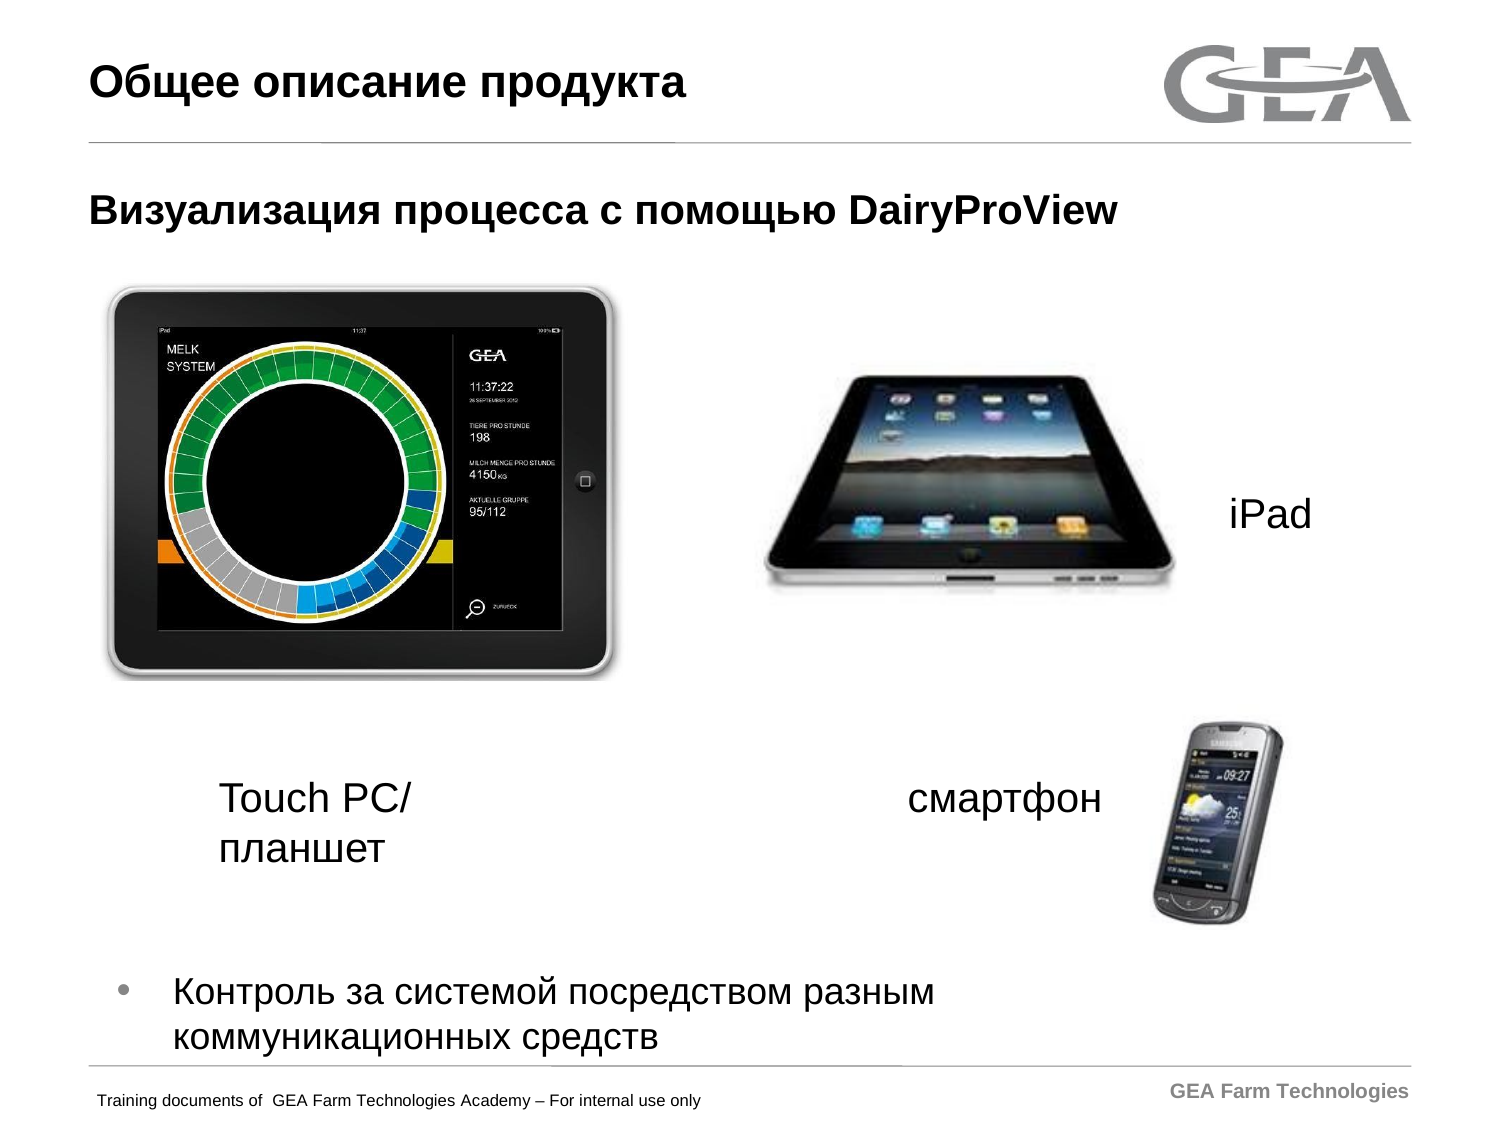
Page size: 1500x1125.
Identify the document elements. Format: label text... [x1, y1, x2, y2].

text_box [754, 329, 1185, 610]
text_box смартфон [905, 770, 1138, 823]
text_box Touch PC/ планшет [216, 770, 545, 823]
text_box Визуализация процесса с помощью DairyProView [86, 183, 1168, 236]
text_box [1128, 704, 1302, 930]
footer GEA Farm Technologies [1167, 1077, 1414, 1105]
title Общее описание продукта [86, 51, 1164, 109]
text_box [1164, 45, 1412, 123]
slide_number Training documents of GEA Farm Technologies Academy – For internal use only [94, 1089, 703, 1112]
text_box [88, 278, 635, 690]
text_box iPad [1227, 487, 1315, 540]
text_box Контроль за системой посредством разным коммуникационных средств [114, 966, 1096, 1057]
